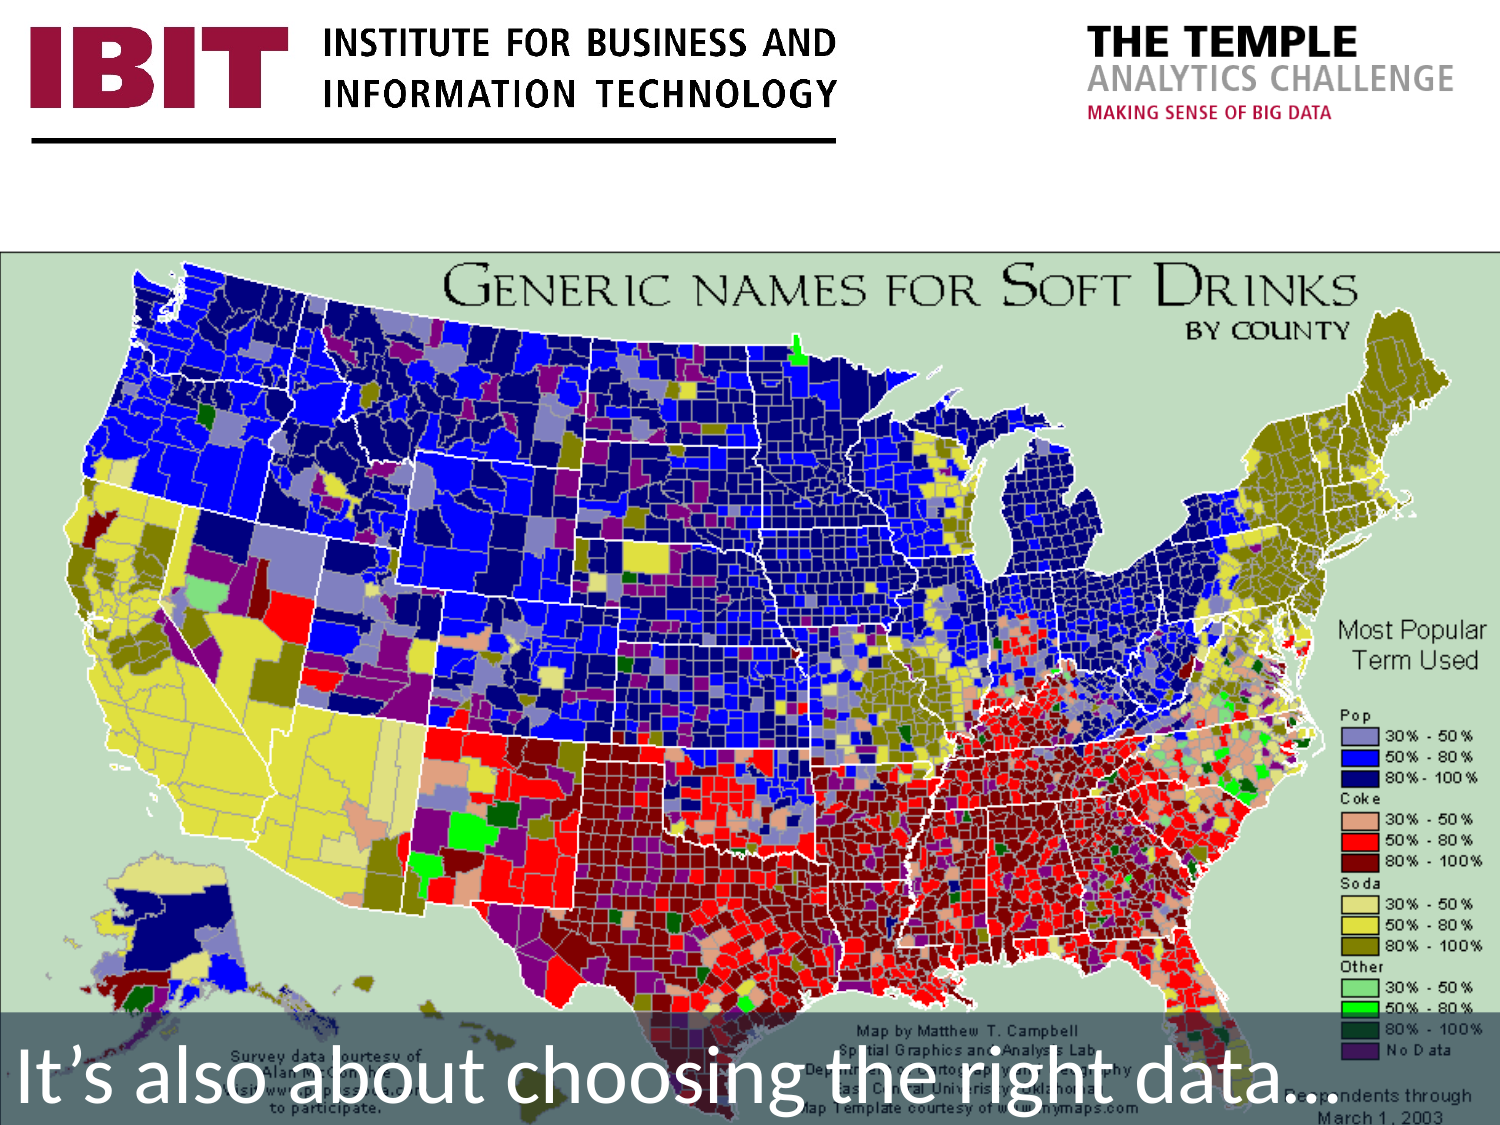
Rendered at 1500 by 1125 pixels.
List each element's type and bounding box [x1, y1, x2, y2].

picture [1062, 4, 1468, 125]
picture [0, 225, 1500, 1125]
picture [24, 4, 843, 150]
